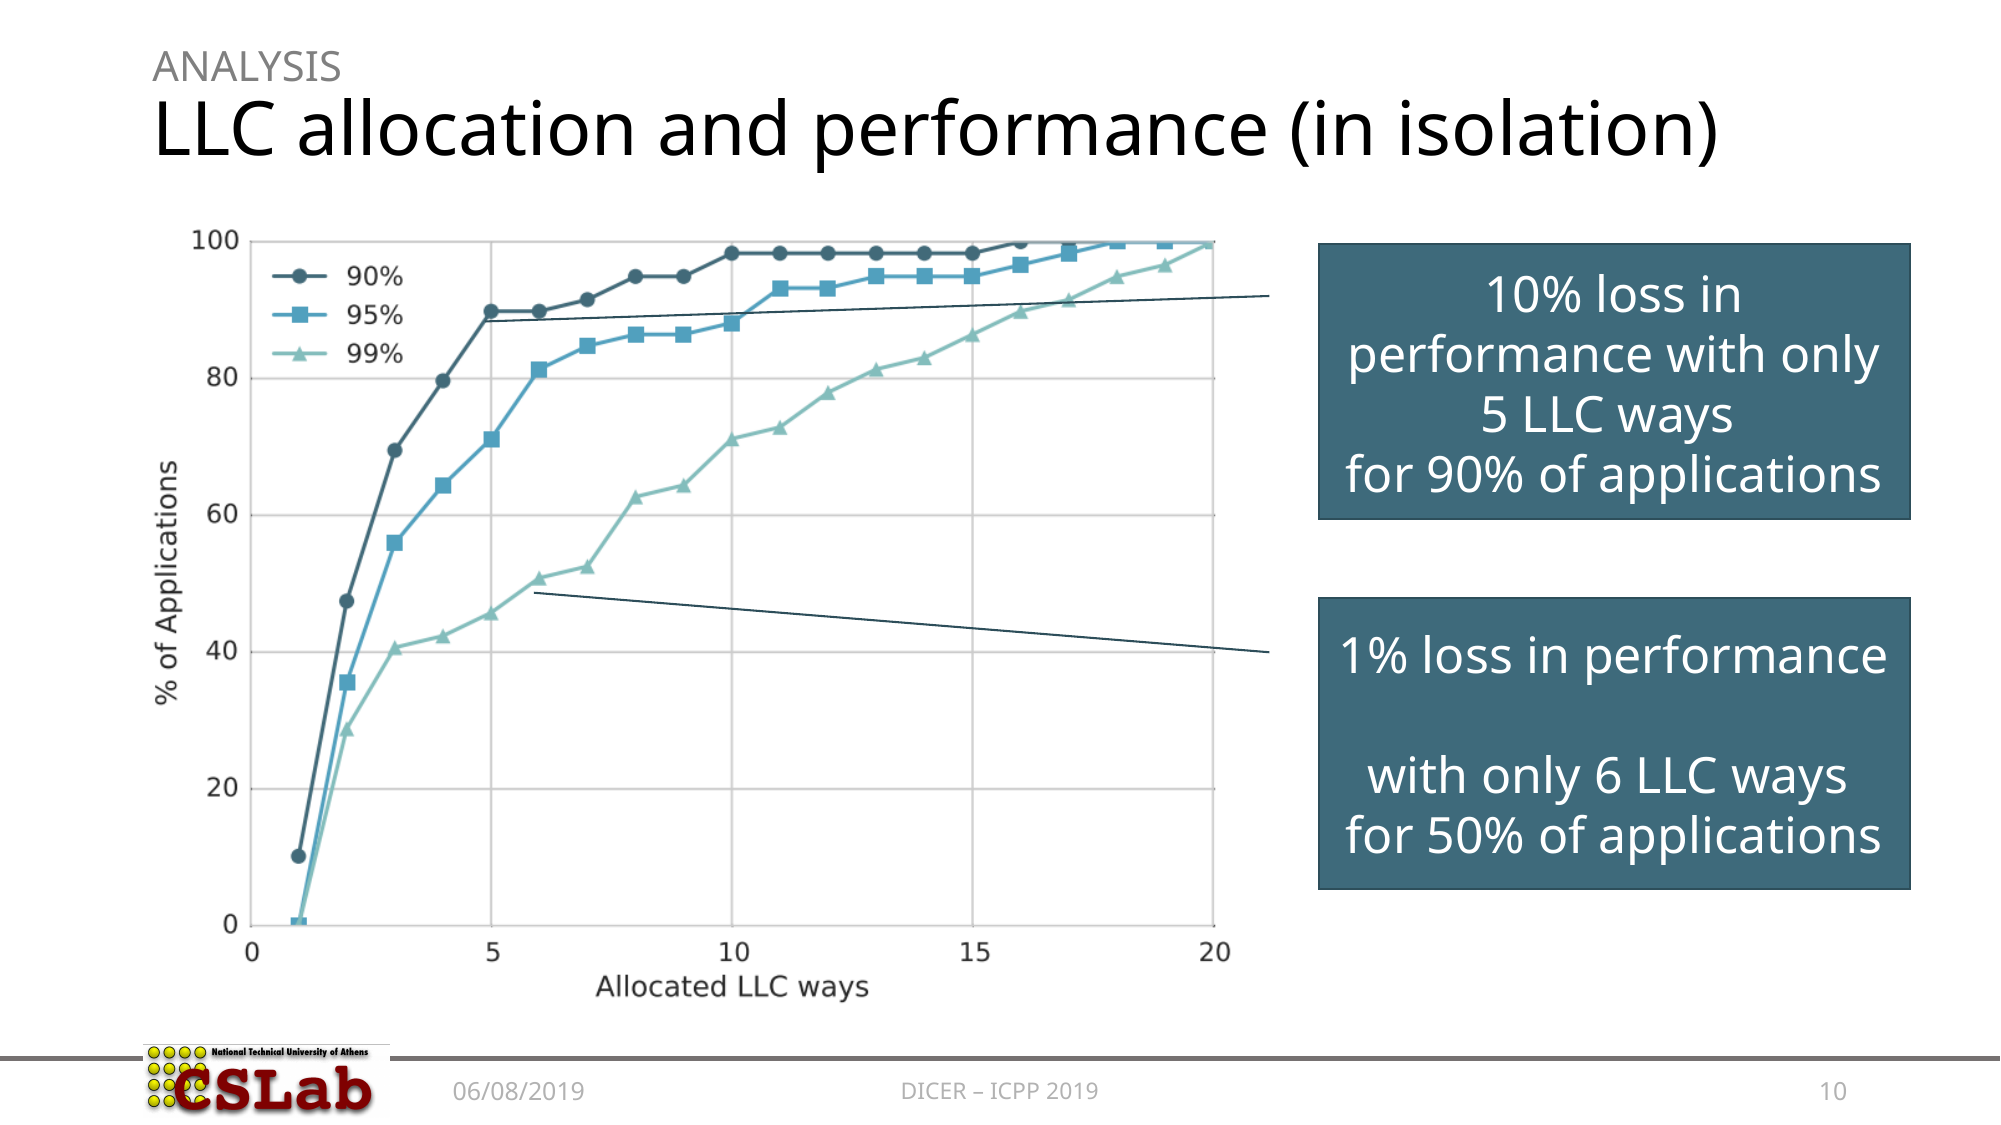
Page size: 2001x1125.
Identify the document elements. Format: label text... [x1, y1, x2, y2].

picture [143, 1044, 390, 1118]
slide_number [437, 1069, 615, 1112]
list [144, 217, 1236, 1014]
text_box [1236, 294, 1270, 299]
text_box 10% loss in performance with only 5 LLC ways for 90% of applications [1318, 243, 1911, 520]
slide_number 10 [1412, 1062, 1863, 1122]
title ANALYSIS LLC allocation and performance (in isolation) [137, 0, 1863, 218]
text_box 1% loss in performance with only 6 LLC ways for 50% of applications [1318, 597, 1911, 890]
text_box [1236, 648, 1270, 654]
footer DICER – ICPP 2019 [662, 1060, 1338, 1121]
